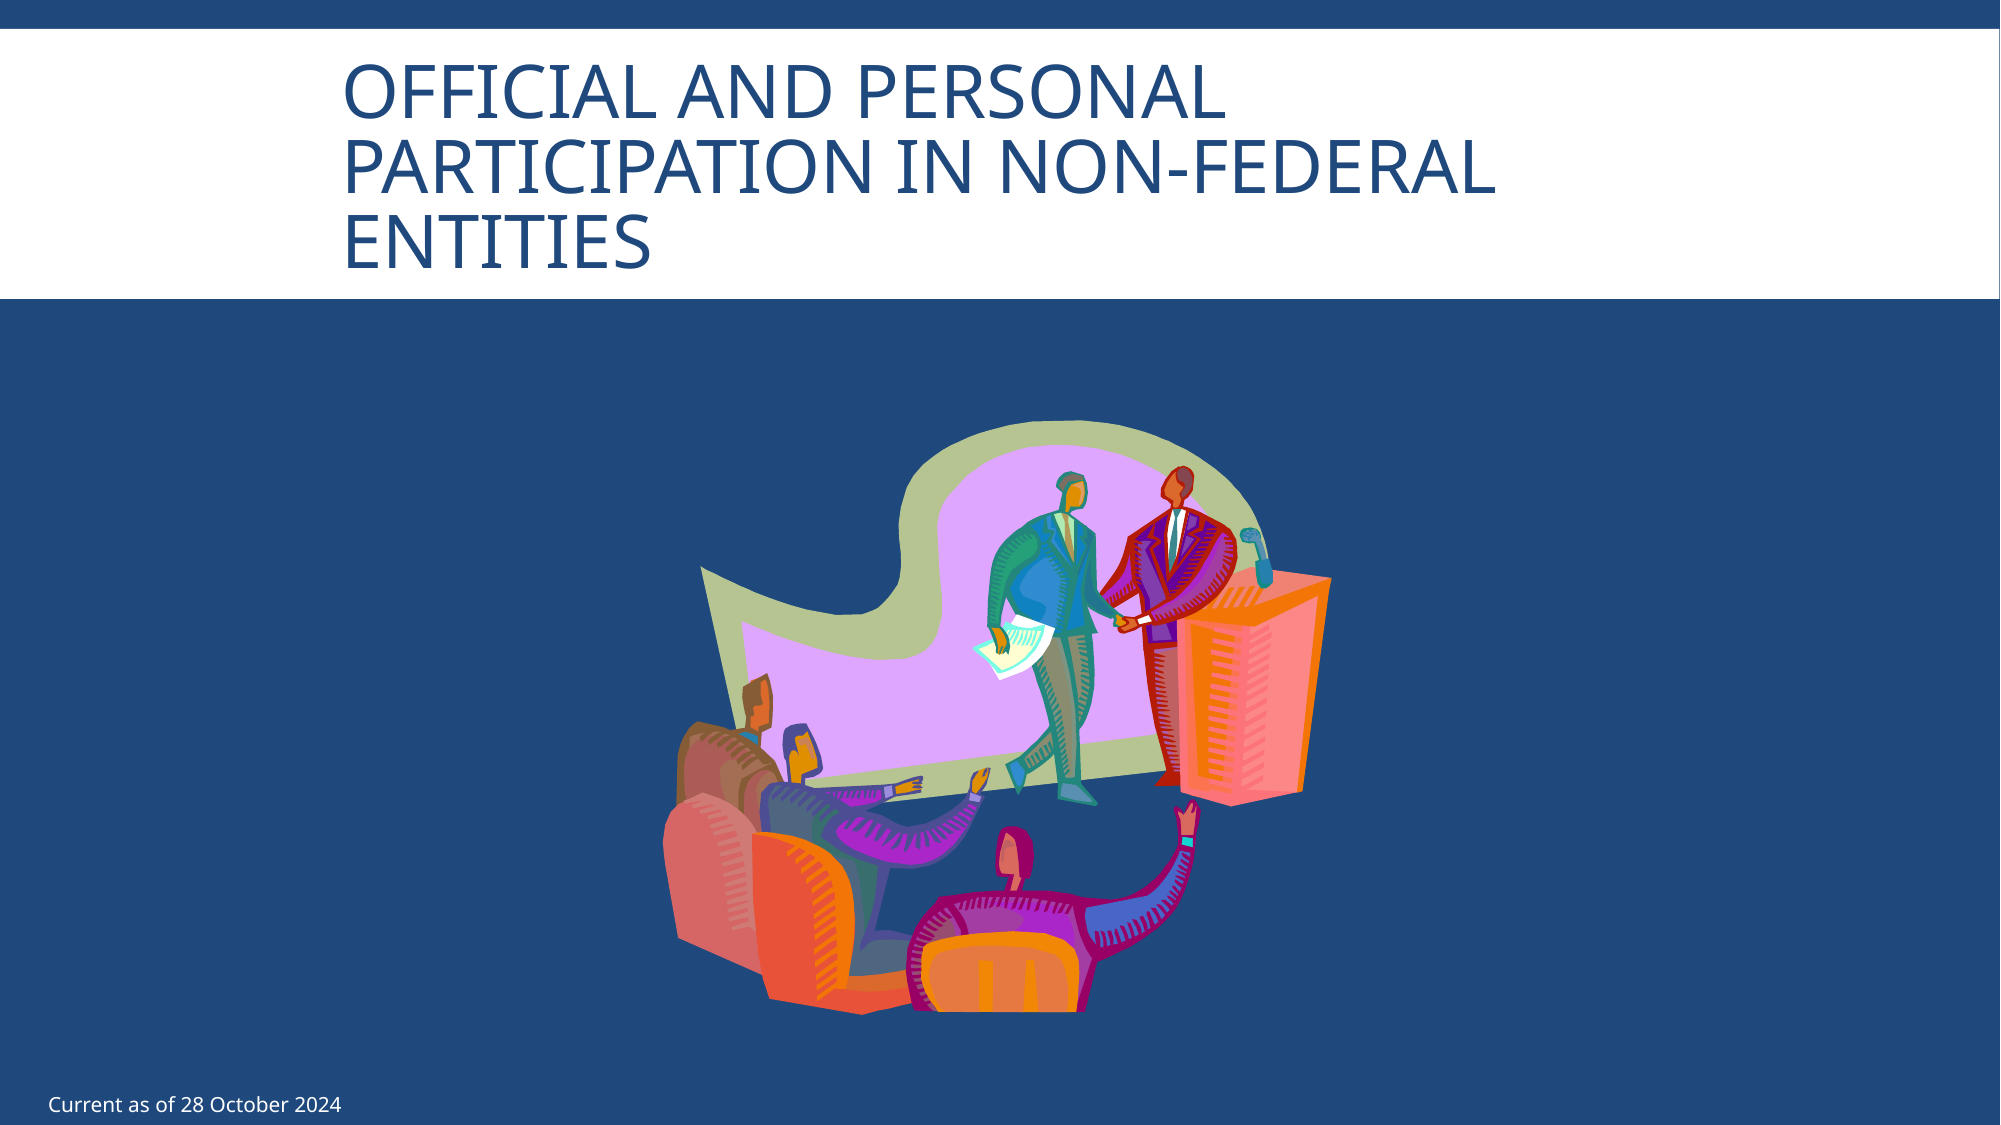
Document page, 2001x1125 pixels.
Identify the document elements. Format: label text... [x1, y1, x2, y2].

title Official And Personal Participation In Non-Federal Entities [326, 50, 1676, 292]
picture [662, 412, 1340, 1023]
